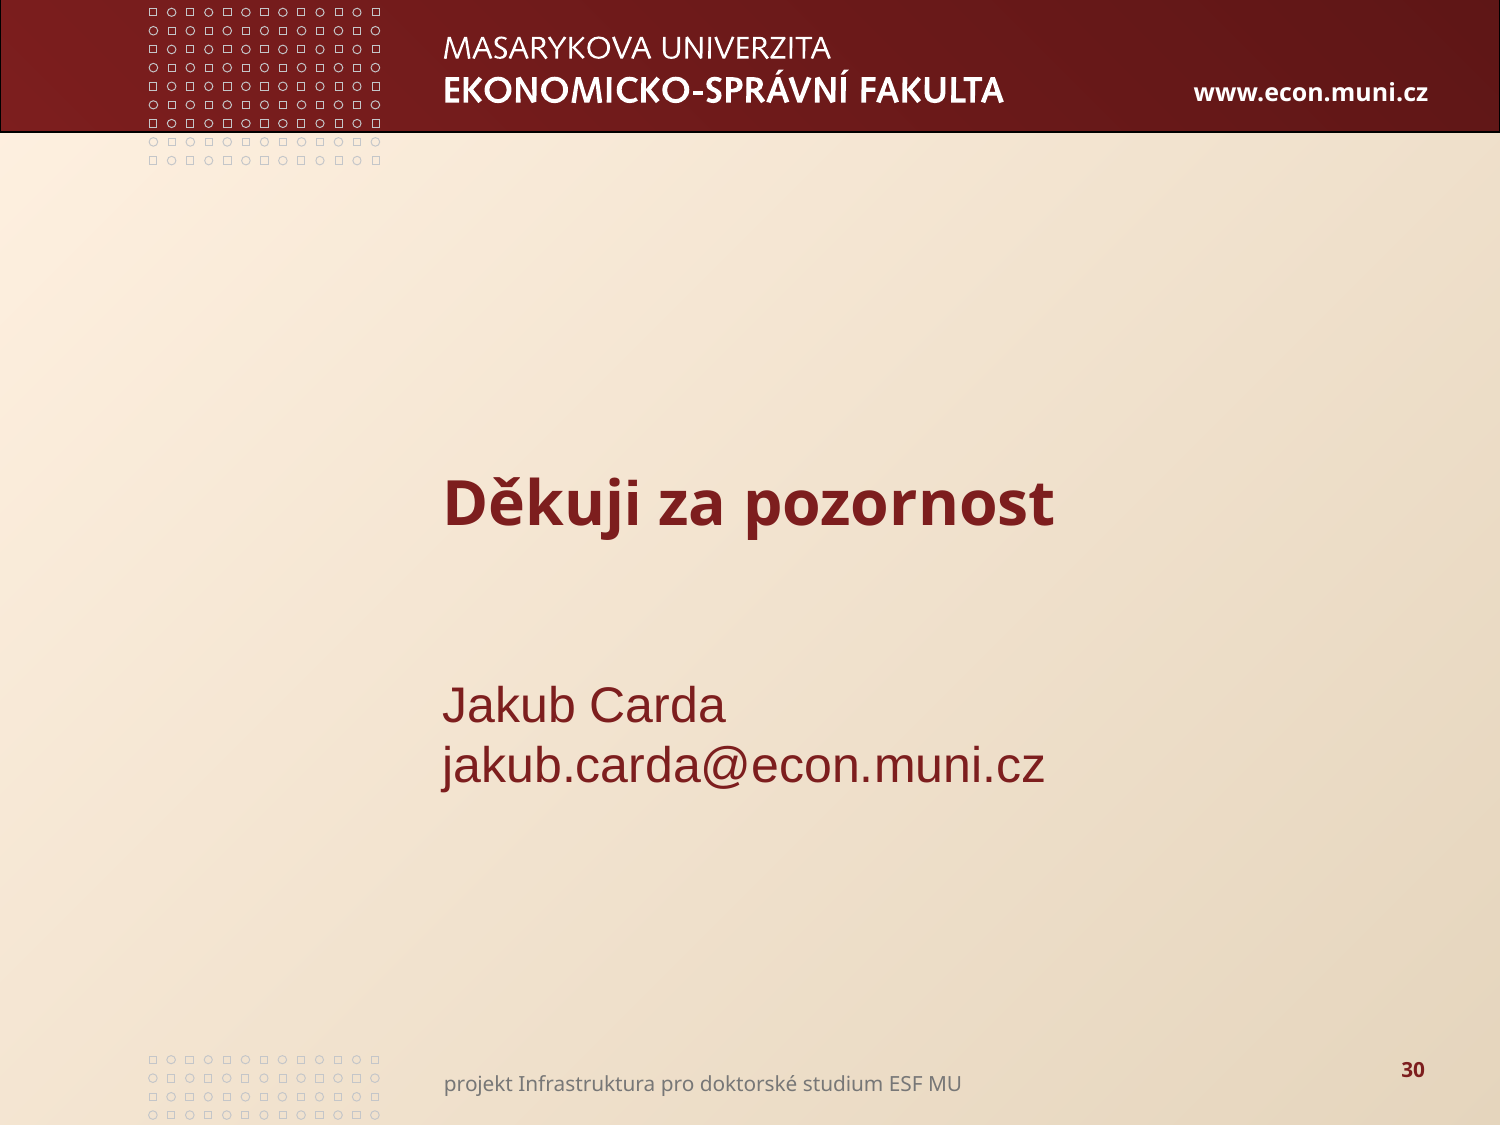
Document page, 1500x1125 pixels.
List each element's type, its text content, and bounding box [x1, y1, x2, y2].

slide_number 30 [1316, 1056, 1425, 1103]
footer projekt Infrastruktura pro doktorské studium ESF MU [444, 1070, 1258, 1103]
title Děkuji za pozornost Jakub Carda jakub.carda@econ.muni.cz [442, 432, 1423, 1000]
